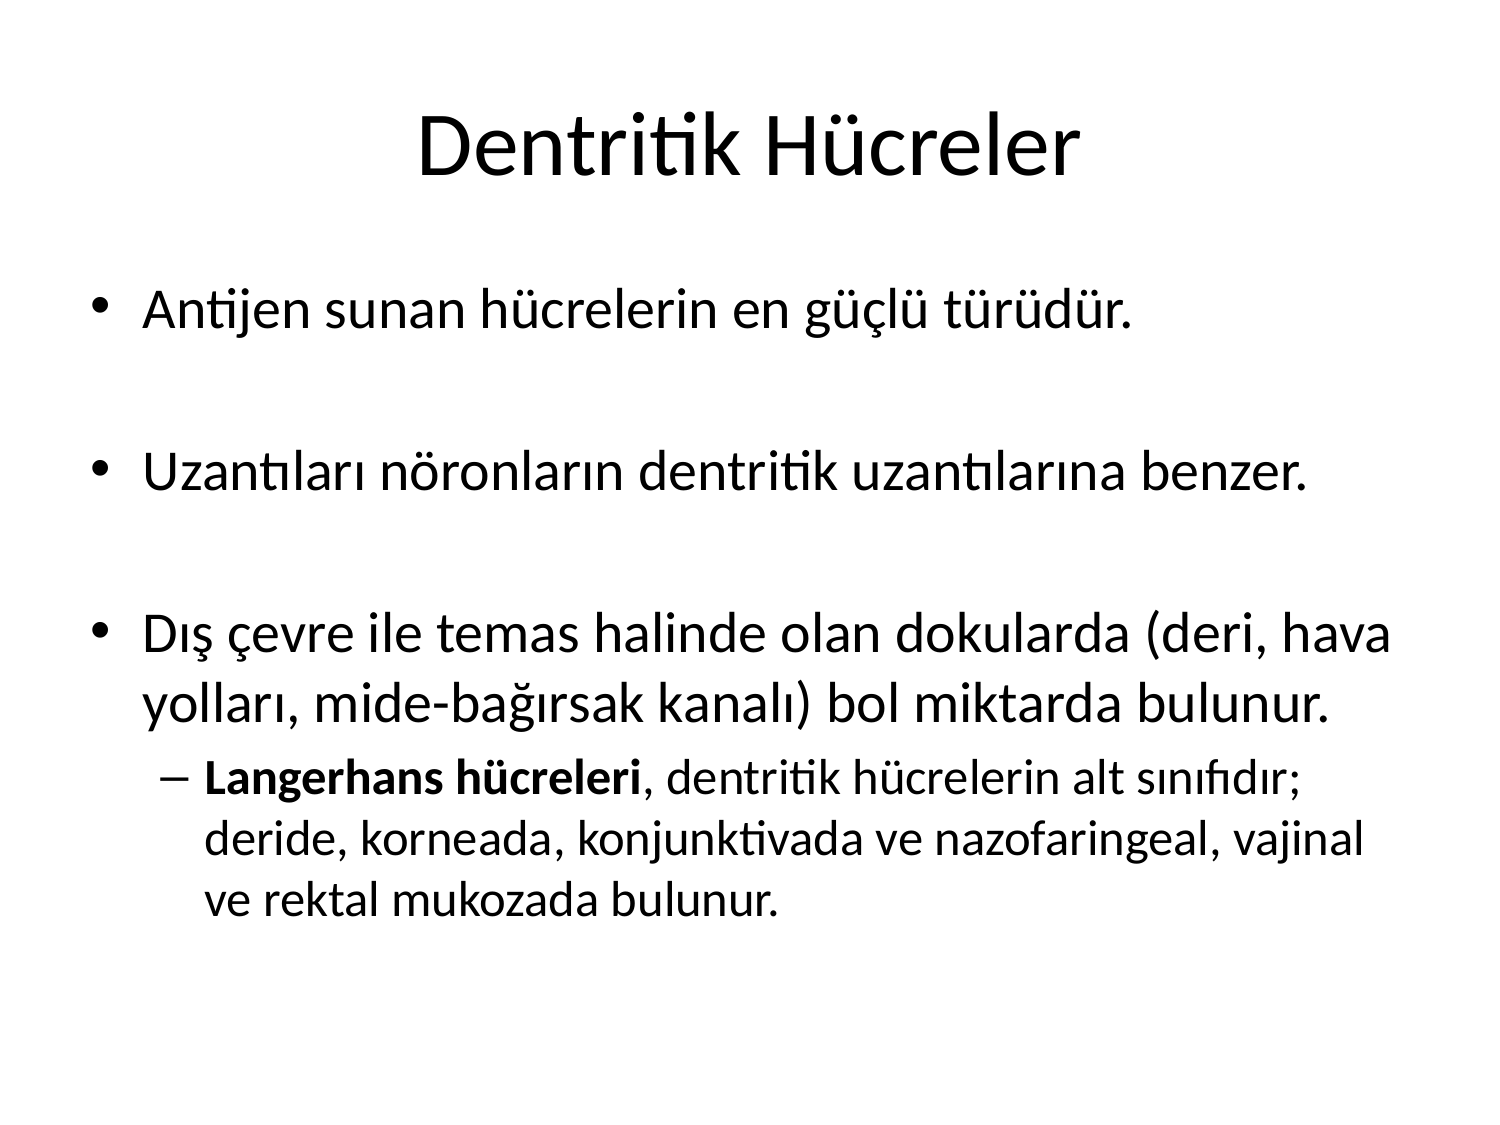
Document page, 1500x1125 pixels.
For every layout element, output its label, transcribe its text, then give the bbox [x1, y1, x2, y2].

title Dentritik Hücreler [75, 45, 1425, 233]
list Antijen sunan hücrelerin en güçlü türüdür. Uzantıları nöronların dentritik uzantılarına benzer. Dış çevre ile temas halinde olan dokularda (deri, hava yolları, mide-bağırsak kanalı) bol miktarda bulunur. Langerhans hücreleri, dentritik hücrelerin alt sınıfıdır; deride, korneada, konjunktivada ve nazofaringeal, vajinal ve rektal mukozada bulunur. [75, 262, 1425, 1005]
